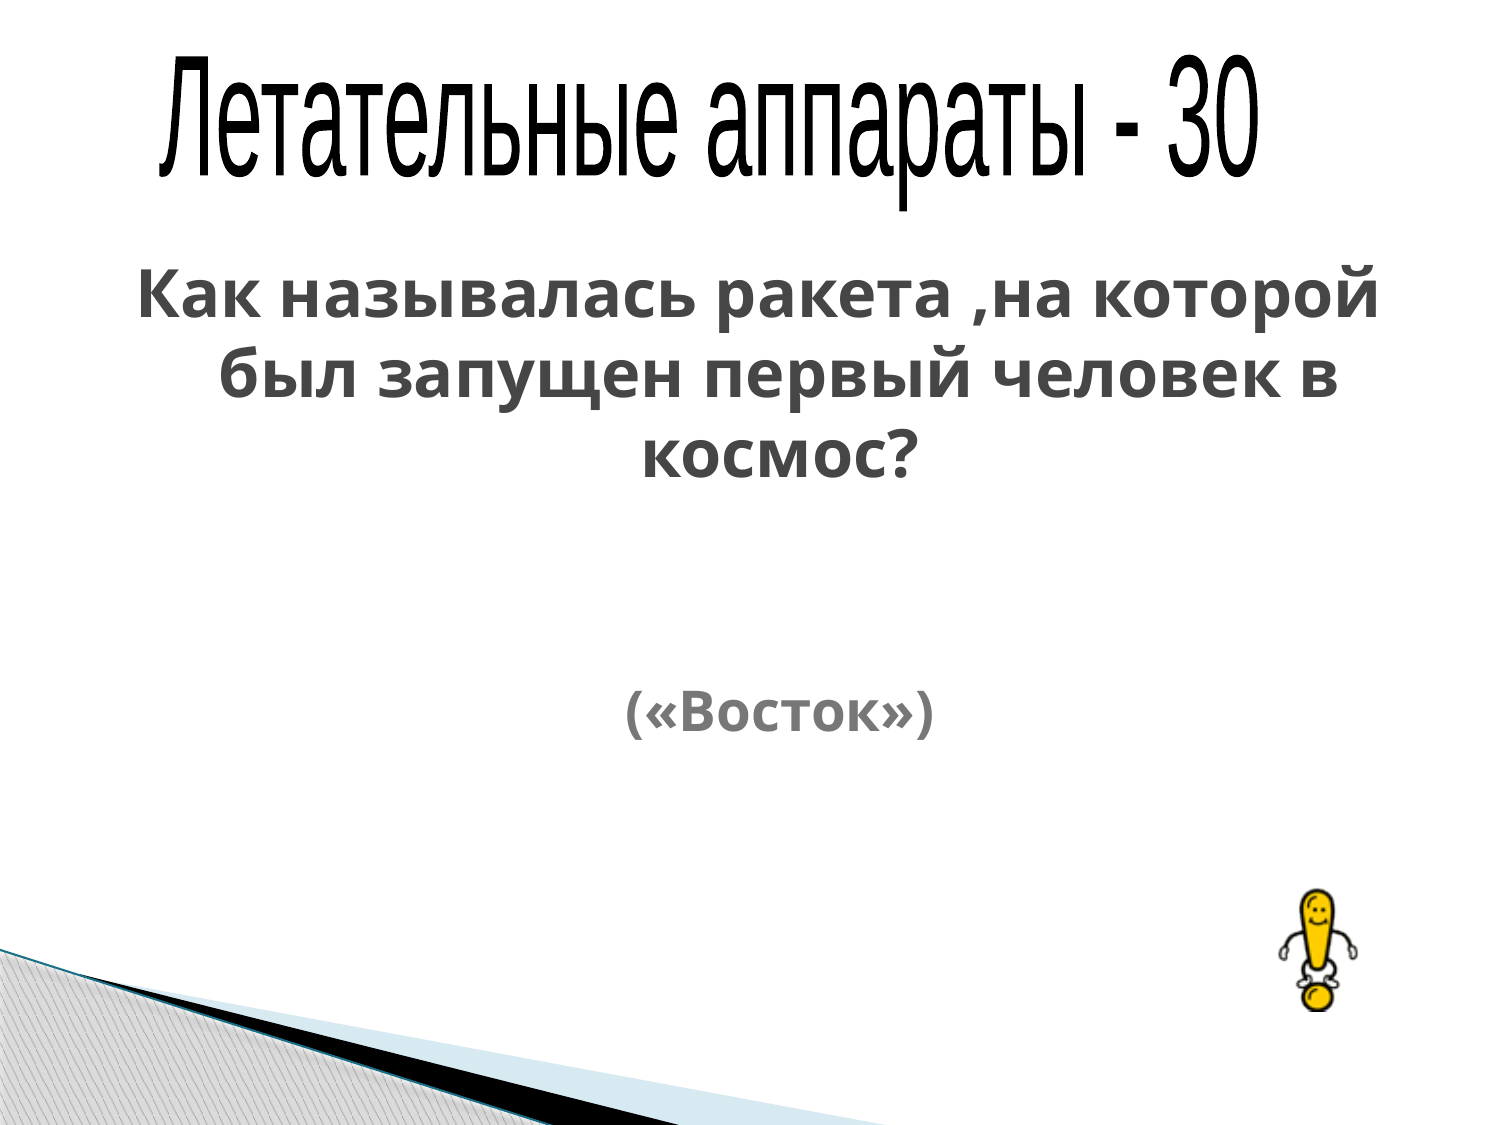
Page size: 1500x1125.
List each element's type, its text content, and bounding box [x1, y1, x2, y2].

list Как называлась ракета ,на которой был запущен первый человек в космос? («Восток») [74, 242, 1426, 551]
picture [1265, 877, 1372, 1012]
